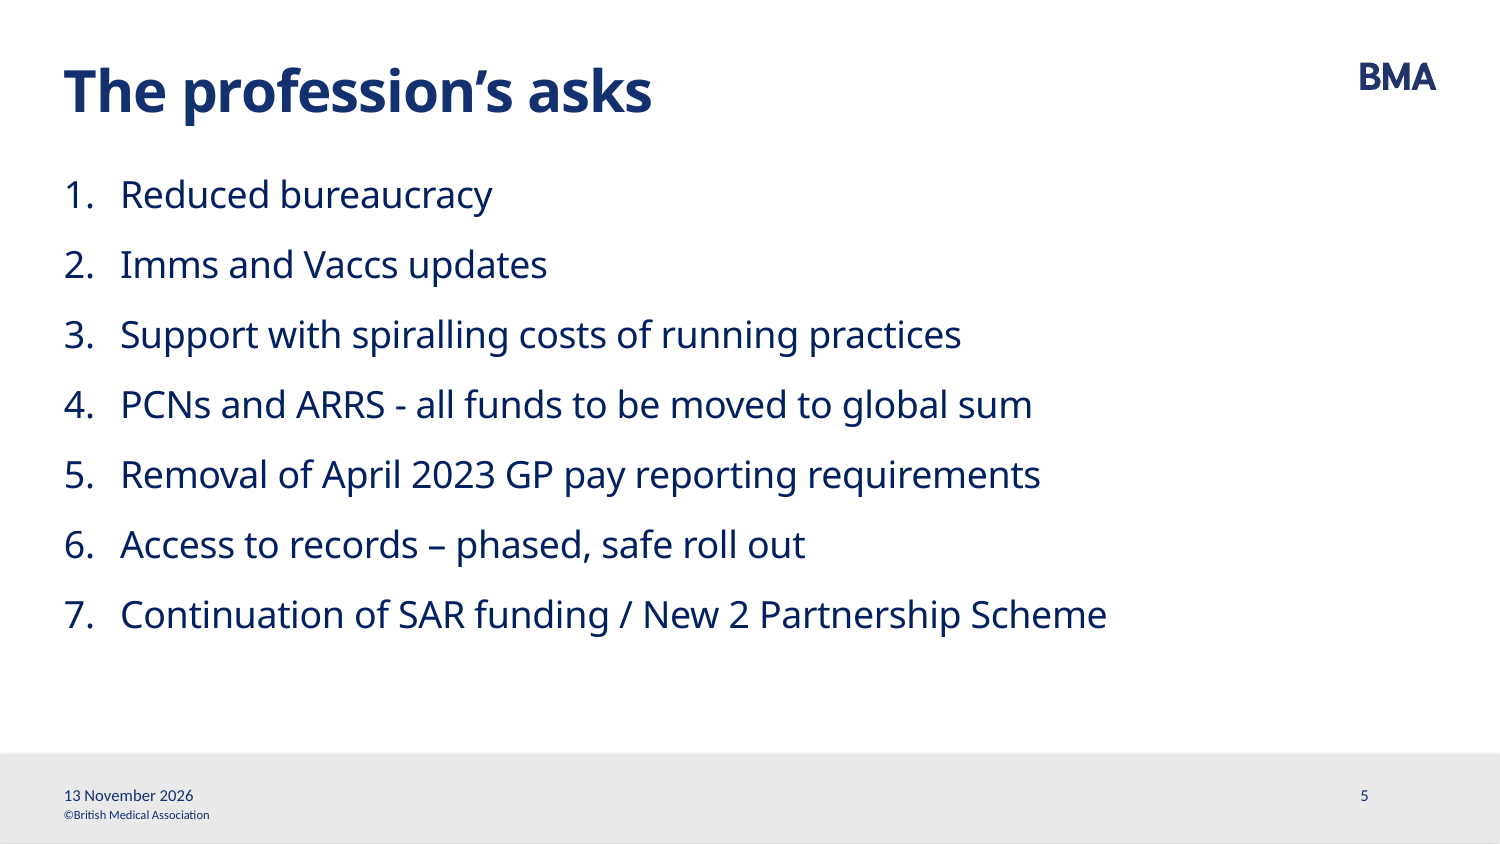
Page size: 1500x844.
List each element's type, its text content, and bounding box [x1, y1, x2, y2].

title The profession’s asks [63, 53, 1219, 135]
slide_number 5 [1360, 784, 1403, 805]
list Reduced bureaucracy Imms and Vaccs updates Support with spiralling costs of running practices PCNs and ARRS - all funds to be moved to global sum Removal of April 2023 GP pay reporting requirements Access to records – phased, safe roll out Continuation of SAR funding / New 2 Partnership Scheme [63, 170, 1306, 740]
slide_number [63, 784, 539, 805]
